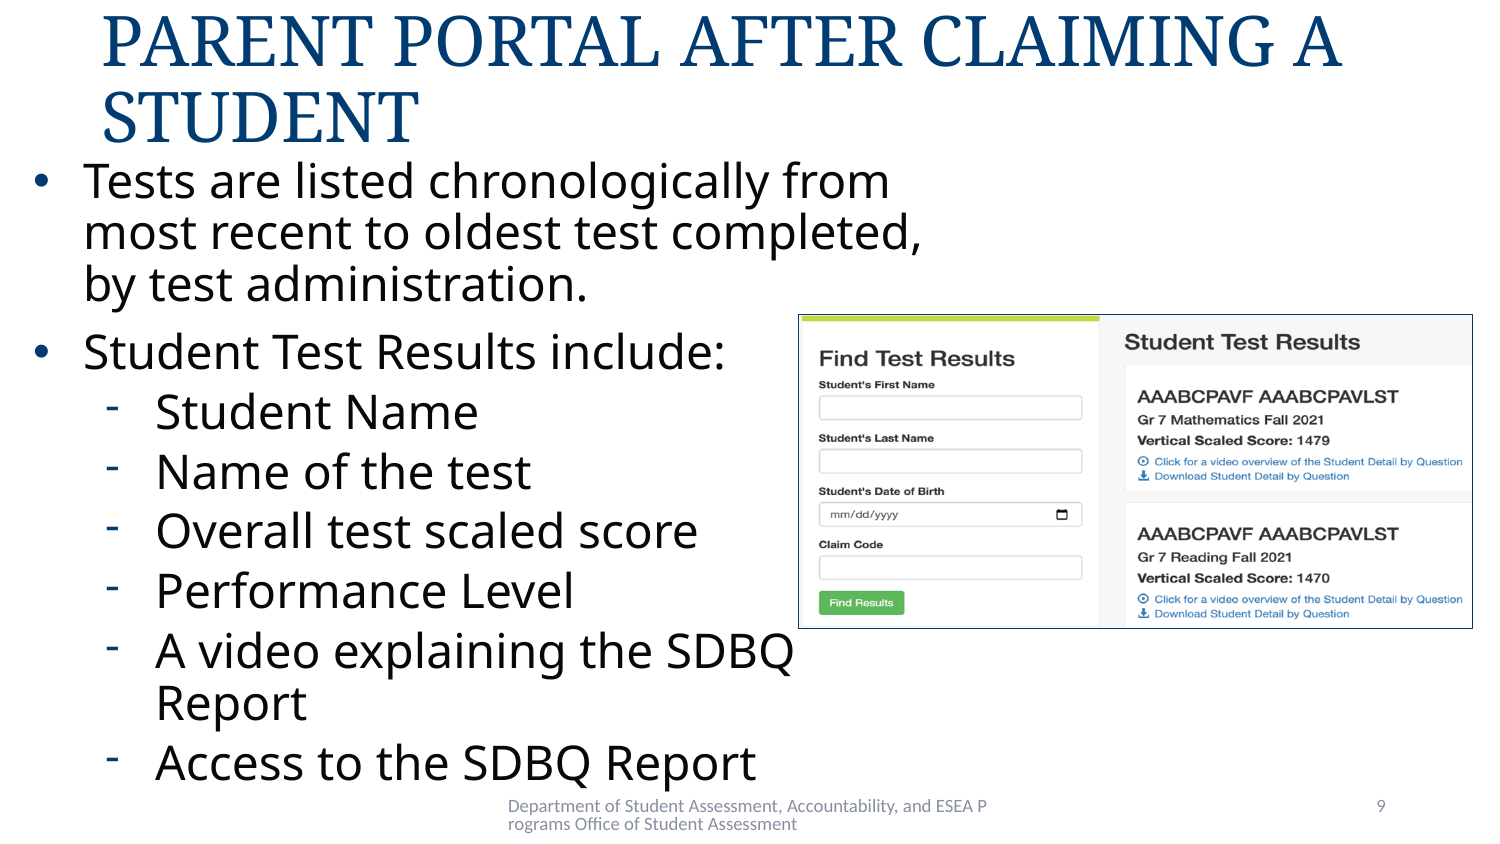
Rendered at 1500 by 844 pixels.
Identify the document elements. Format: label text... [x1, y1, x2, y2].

footer Department of Student Assessment, Accountability, and ESEA Programs Office of Student Assessment [496, 782, 1004, 827]
list Tests are listed chronologically from most recent to oldest test completed, by test administration. Student Test Results include: Student Name Name of the test Overall test scaled score Performance Level A video explaining the SDBQ Report Access to the SDBQ Report [0, 151, 968, 798]
slide_number 9 [1059, 782, 1397, 827]
title Parent Portal After Claiming a Student [0, 0, 1500, 163]
picture [798, 313, 1473, 629]
